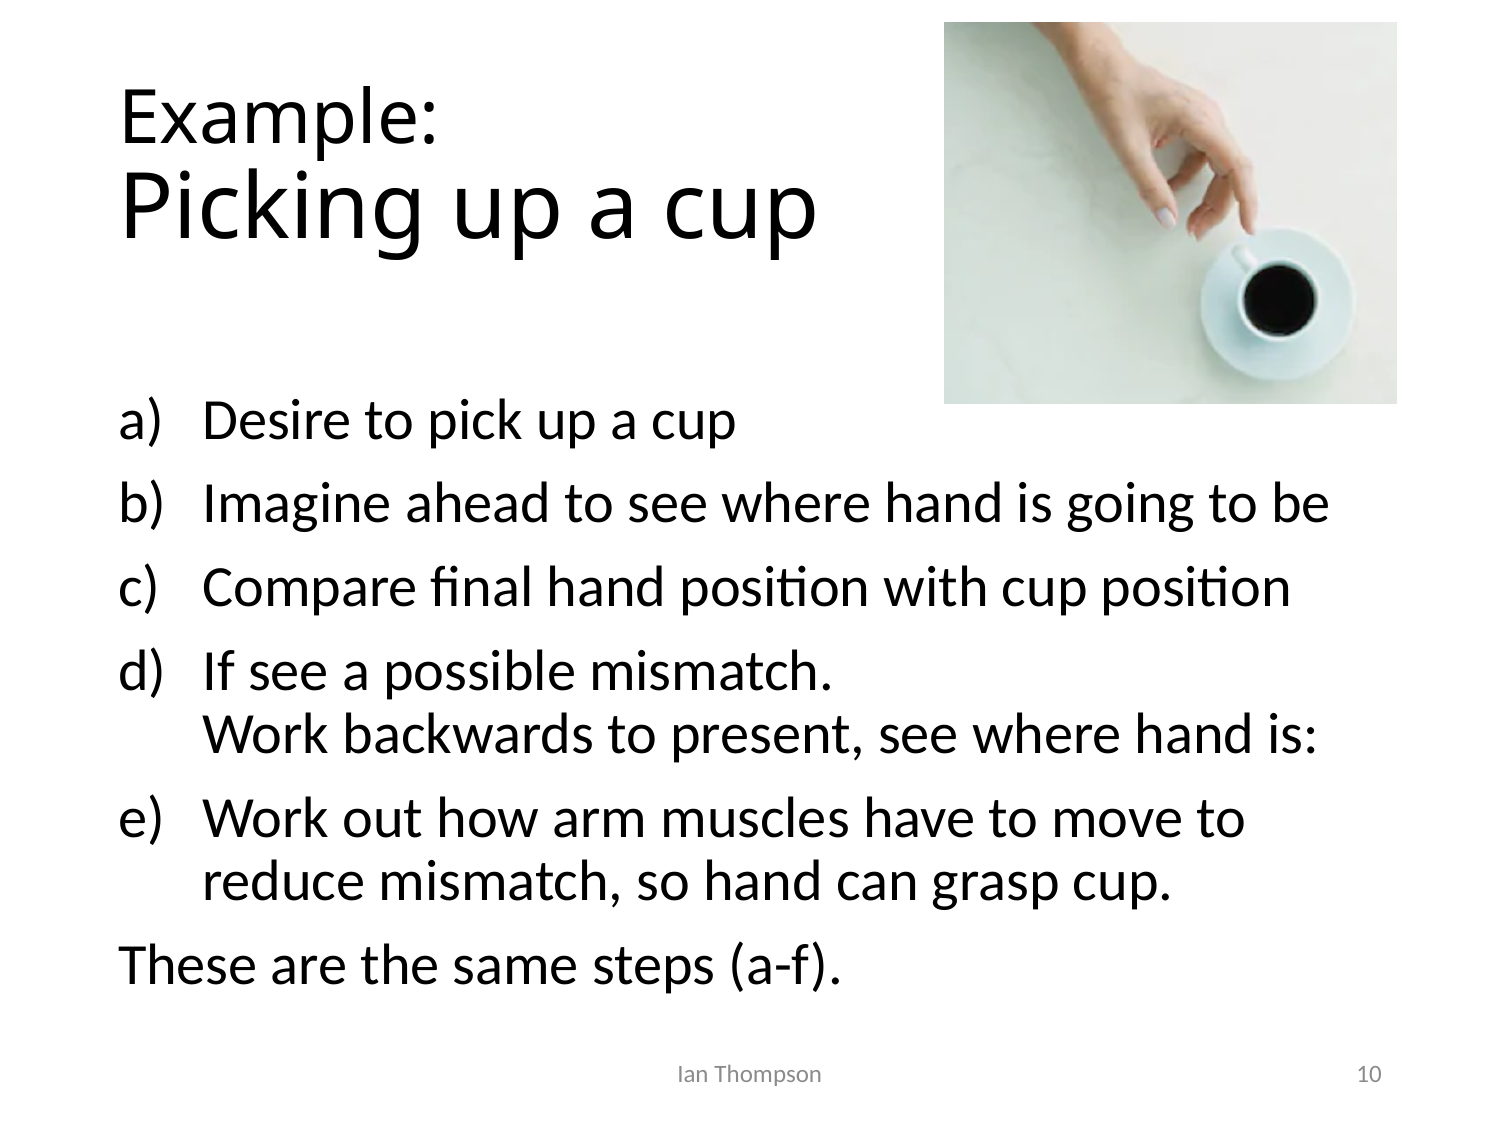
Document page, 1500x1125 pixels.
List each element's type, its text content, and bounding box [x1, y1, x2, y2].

slide_number 10 [1059, 1042, 1397, 1103]
list Desire to pick up a cup Imagine ahead to see where hand is going to be Compare final hand position with cup position If see a possible mismatch. Work backwards to present, see where hand is: Work out how arm muscles have to move to reduce mismatch, so hand can grasp cup. These are the same steps (a-f). [103, 381, 1397, 1014]
footer Ian Thompson [496, 1042, 1004, 1103]
picture [944, 22, 1397, 404]
title Example: Picking up a cup [103, 59, 944, 278]
